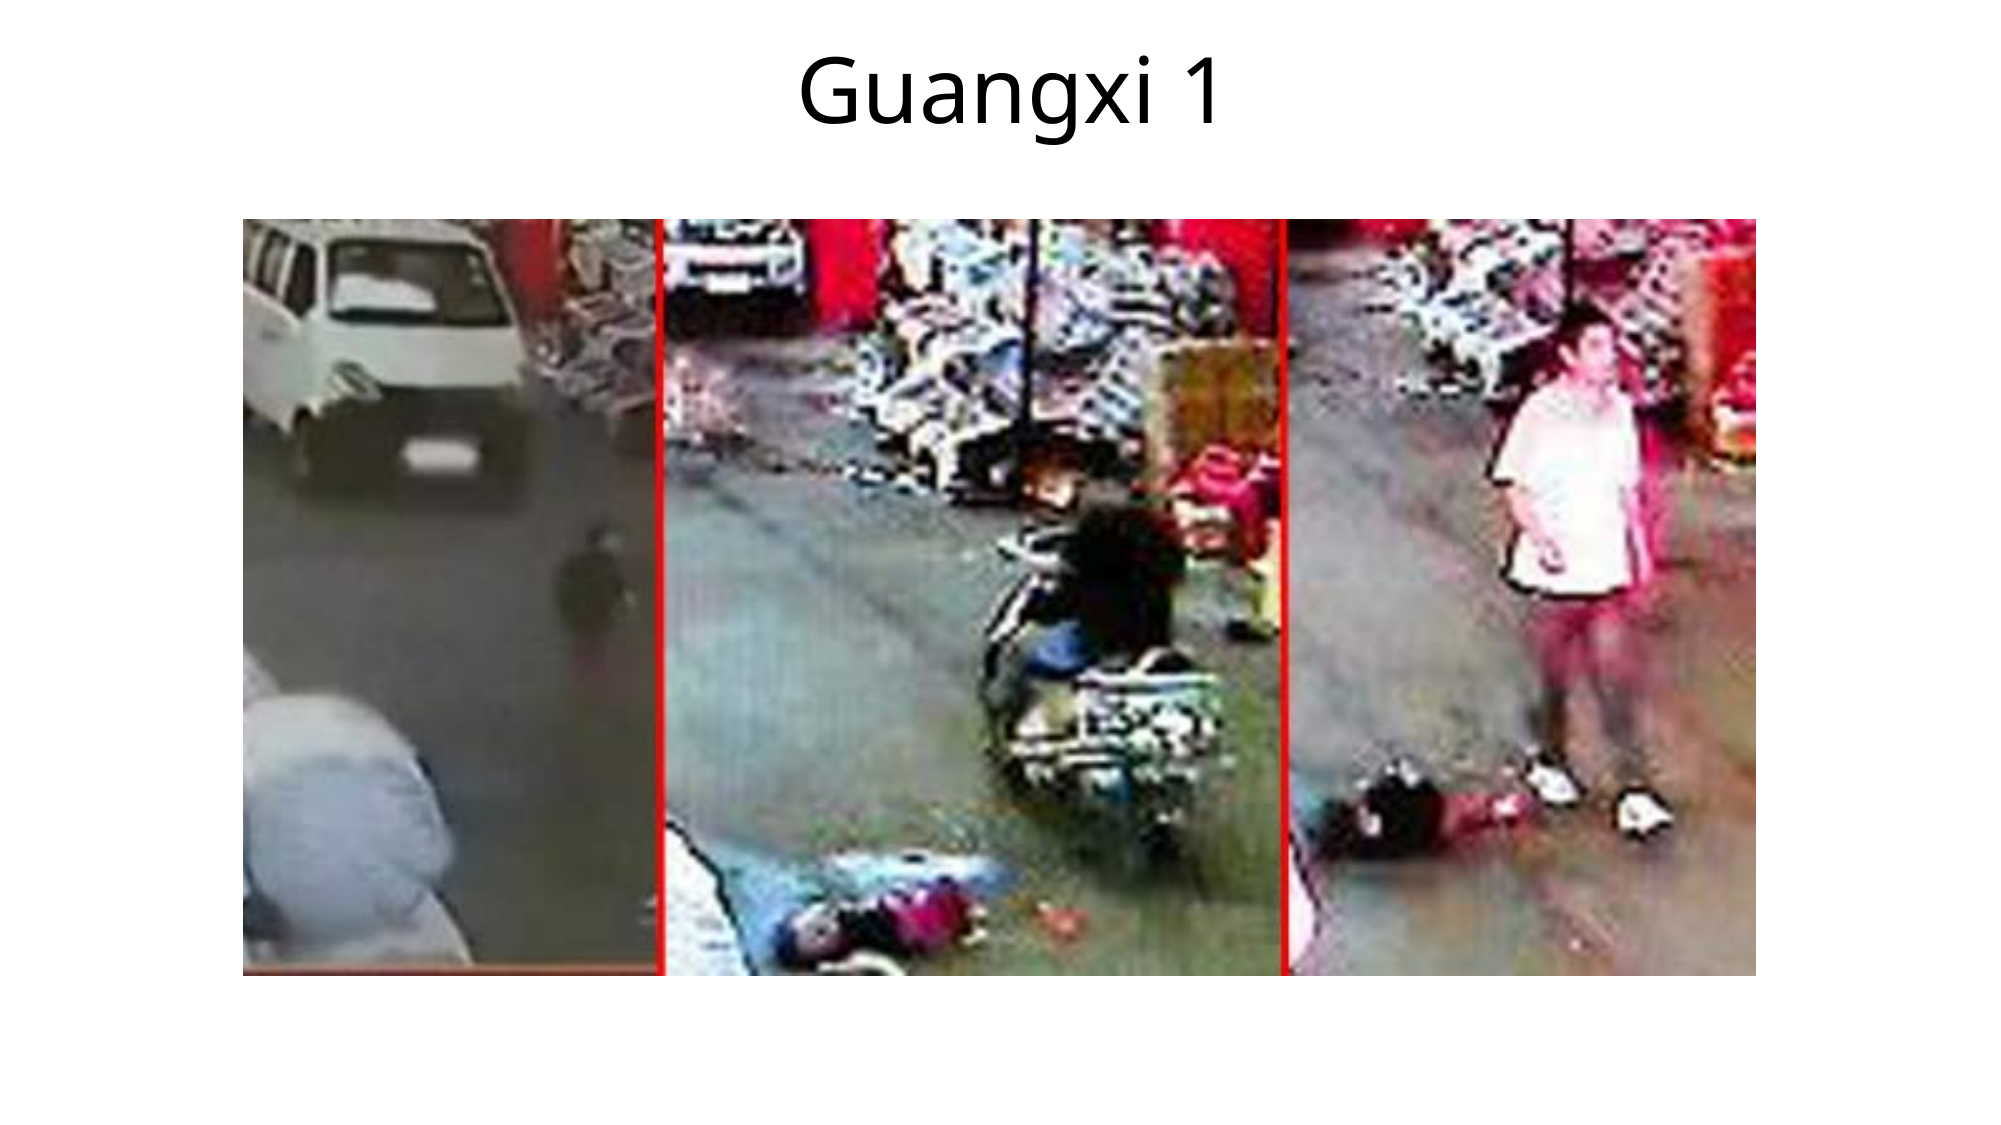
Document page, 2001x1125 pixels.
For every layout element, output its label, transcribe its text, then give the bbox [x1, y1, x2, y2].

title Guangxi 1 [249, 0, 1779, 188]
picture [243, 219, 1756, 976]
